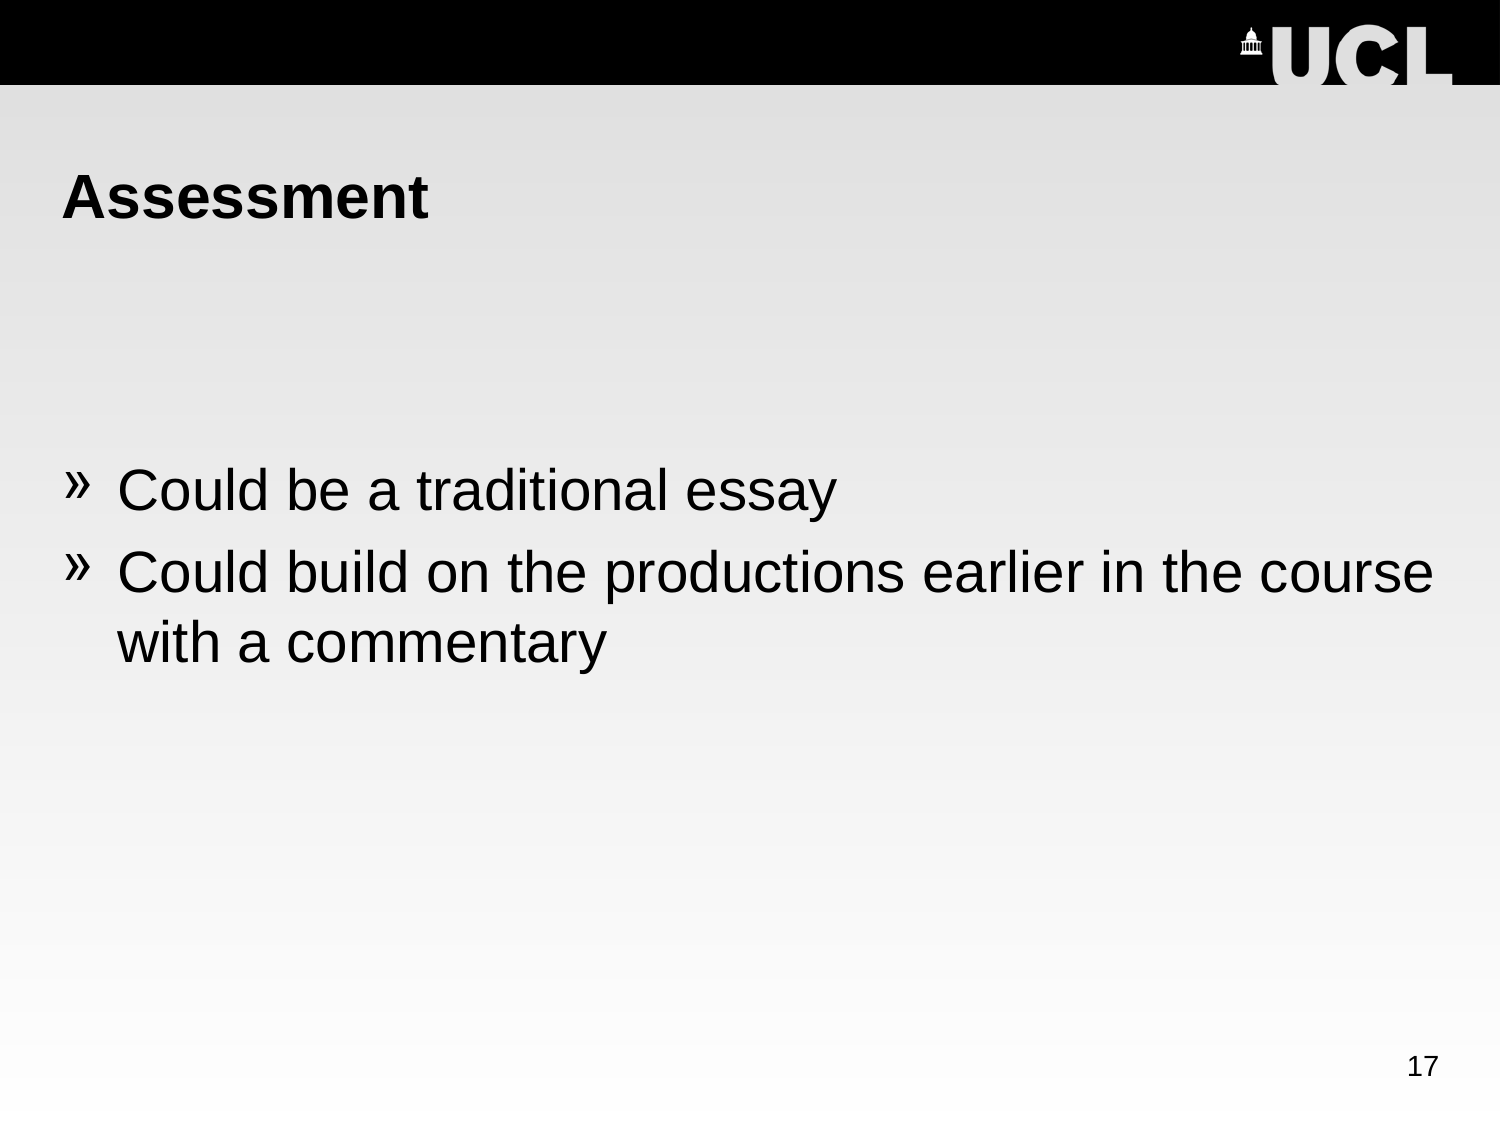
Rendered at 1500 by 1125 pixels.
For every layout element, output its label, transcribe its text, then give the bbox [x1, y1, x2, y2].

picture [0, 0, 1500, 85]
title Assessment [53, 148, 1448, 443]
list Could be a traditional essay Could build on the productions earlier in the course with a commentary [53, 443, 1448, 1125]
